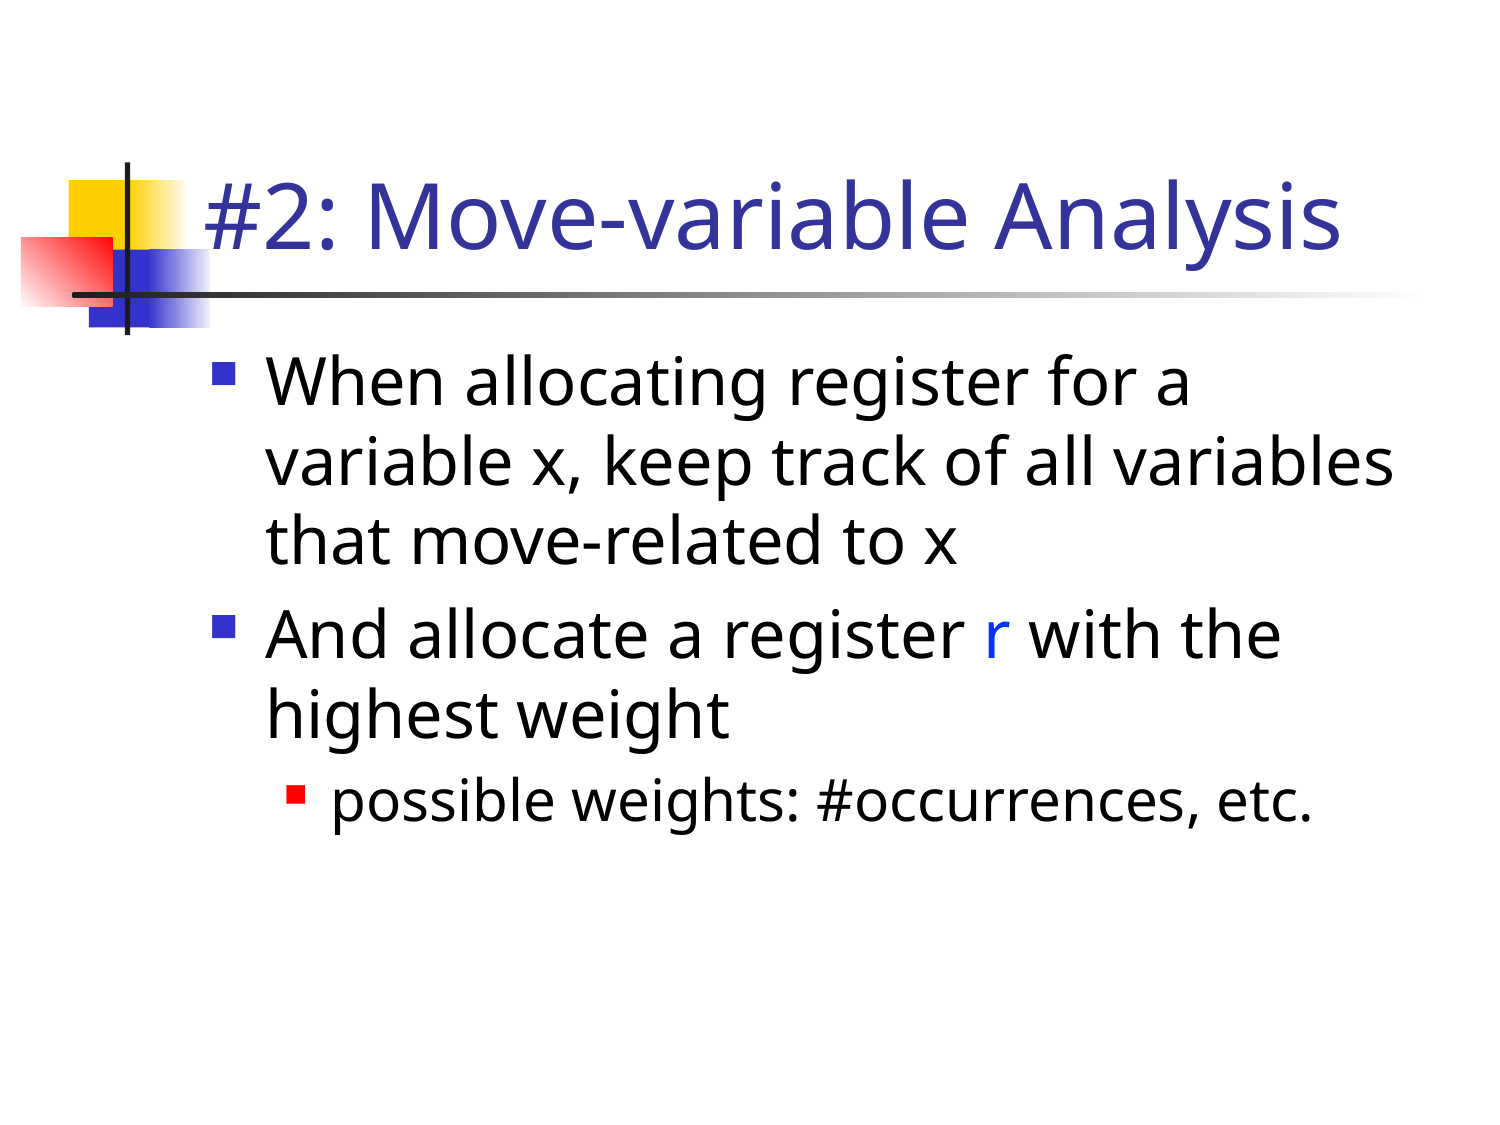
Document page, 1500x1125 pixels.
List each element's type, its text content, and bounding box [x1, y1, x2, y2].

list When allocating register for a variable x, keep track of all variables that move-related to x And allocate a register r with the highest weight possible weights: #occurrences, etc. [193, 331, 1469, 1006]
title #2: Move-variable Analysis [188, 35, 1468, 275]
